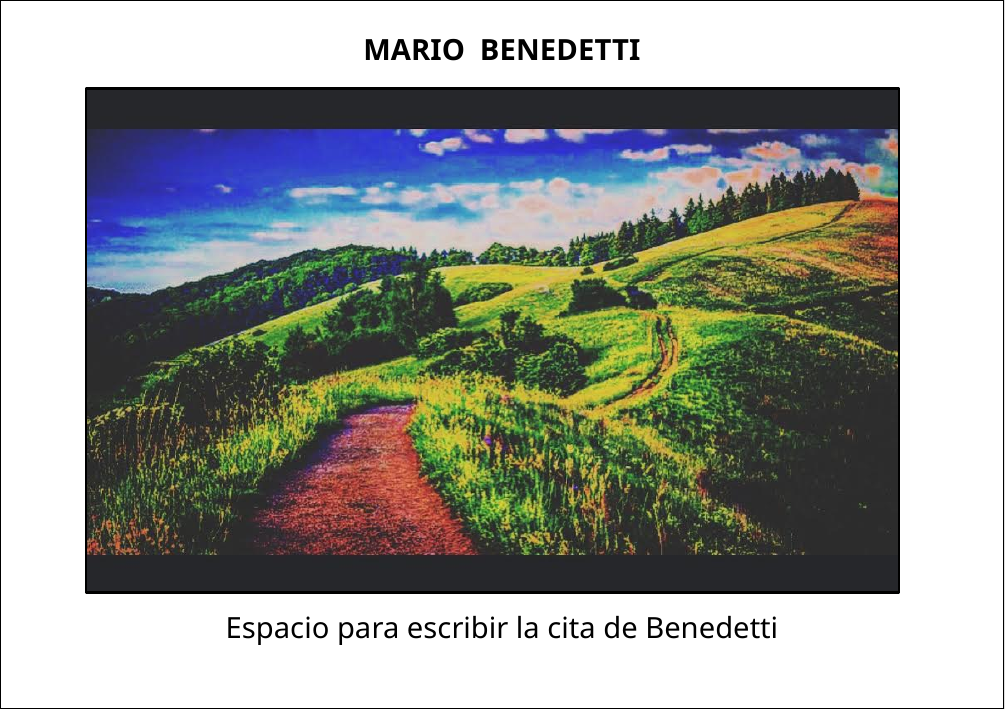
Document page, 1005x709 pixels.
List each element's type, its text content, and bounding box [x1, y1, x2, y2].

text_box Espacio para escribir la cita de Benedetti [76, 602, 928, 653]
text_box MARIO BENEDETTI [283, 23, 721, 74]
text_box [0, 0, 1005, 709]
picture [86, 89, 899, 592]
